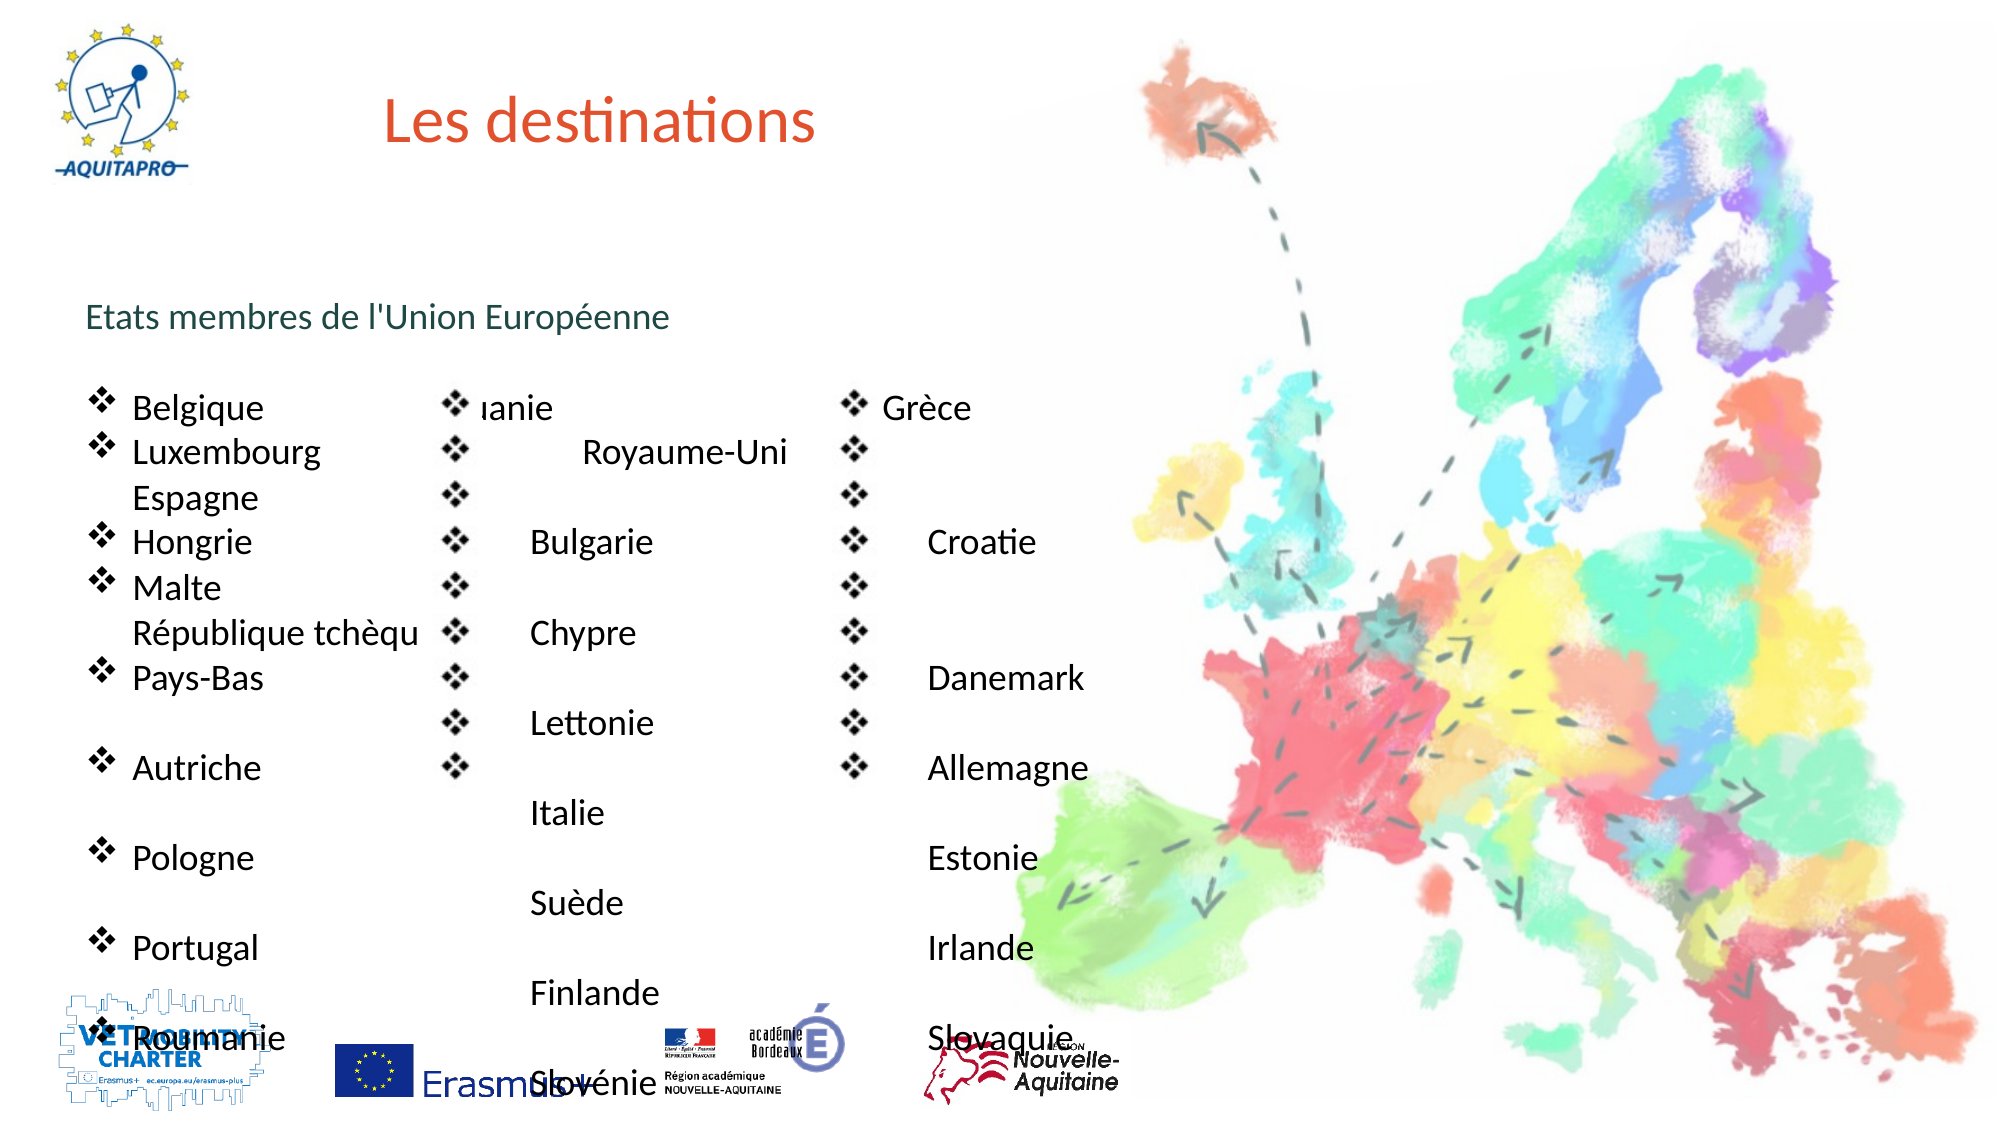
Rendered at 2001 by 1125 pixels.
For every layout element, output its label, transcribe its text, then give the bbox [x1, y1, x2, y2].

picture [653, 996, 851, 1103]
text_box Les destinations [368, 68, 990, 164]
picture [50, 20, 195, 185]
picture [51, 983, 275, 1115]
picture [911, 20, 2000, 1116]
text_box Etats membres de l'Union Européenne Belgique Lituanie Grèce Luxembourg Royaume-Uni Espagne Hongrie Bulgarie Croatie Malte République tchèque Chypre Pays-Bas Danemark Lettonie Autriche Allemagne Italie Pologne Estonie Suède Portugal Irlande Finlande Roumanie Slovaquie Slovénie [70, 285, 1110, 1125]
picture [335, 1044, 593, 1097]
picture [419, 366, 482, 809]
picture [818, 366, 881, 809]
